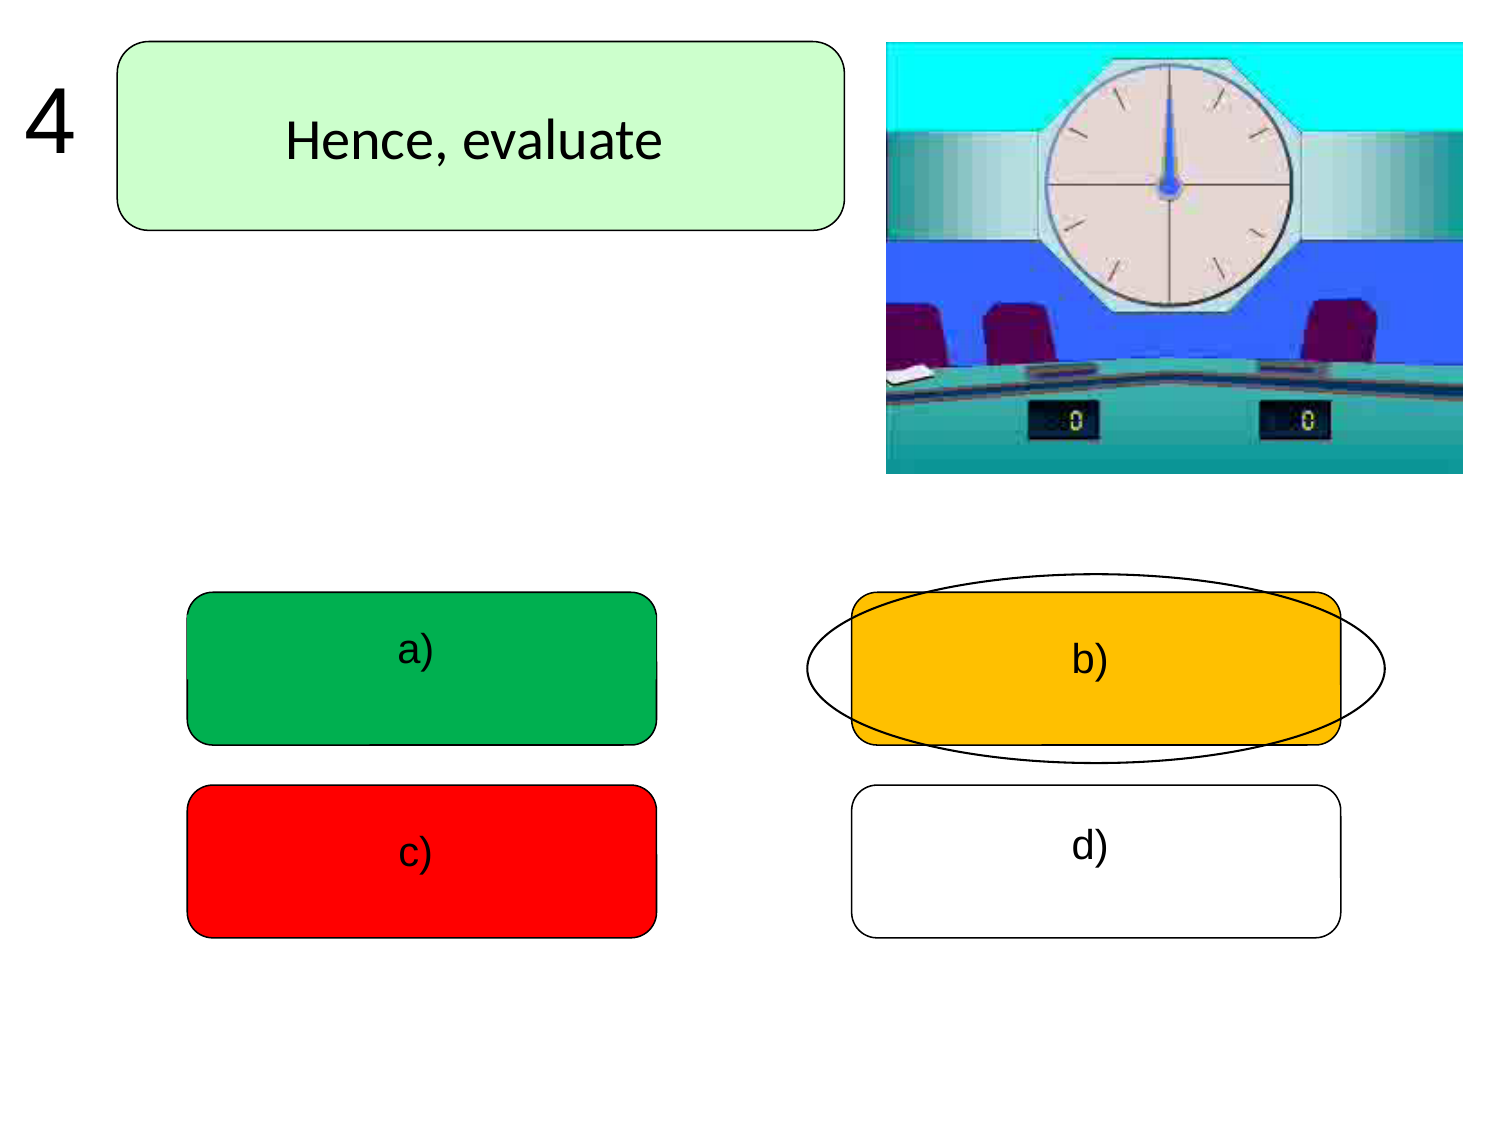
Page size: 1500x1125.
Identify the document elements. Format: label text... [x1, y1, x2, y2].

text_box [851, 592, 1341, 746]
text_box [806, 617, 851, 720]
text_box [925, 746, 1267, 765]
text_box [922, 573, 1270, 592]
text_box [187, 785, 657, 938]
text_box [217, 205, 248, 255]
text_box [186, 592, 657, 746]
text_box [885, 41, 1464, 475]
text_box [851, 785, 1341, 938]
text_box 4 [9, 52, 76, 180]
text_box [1341, 617, 1386, 720]
